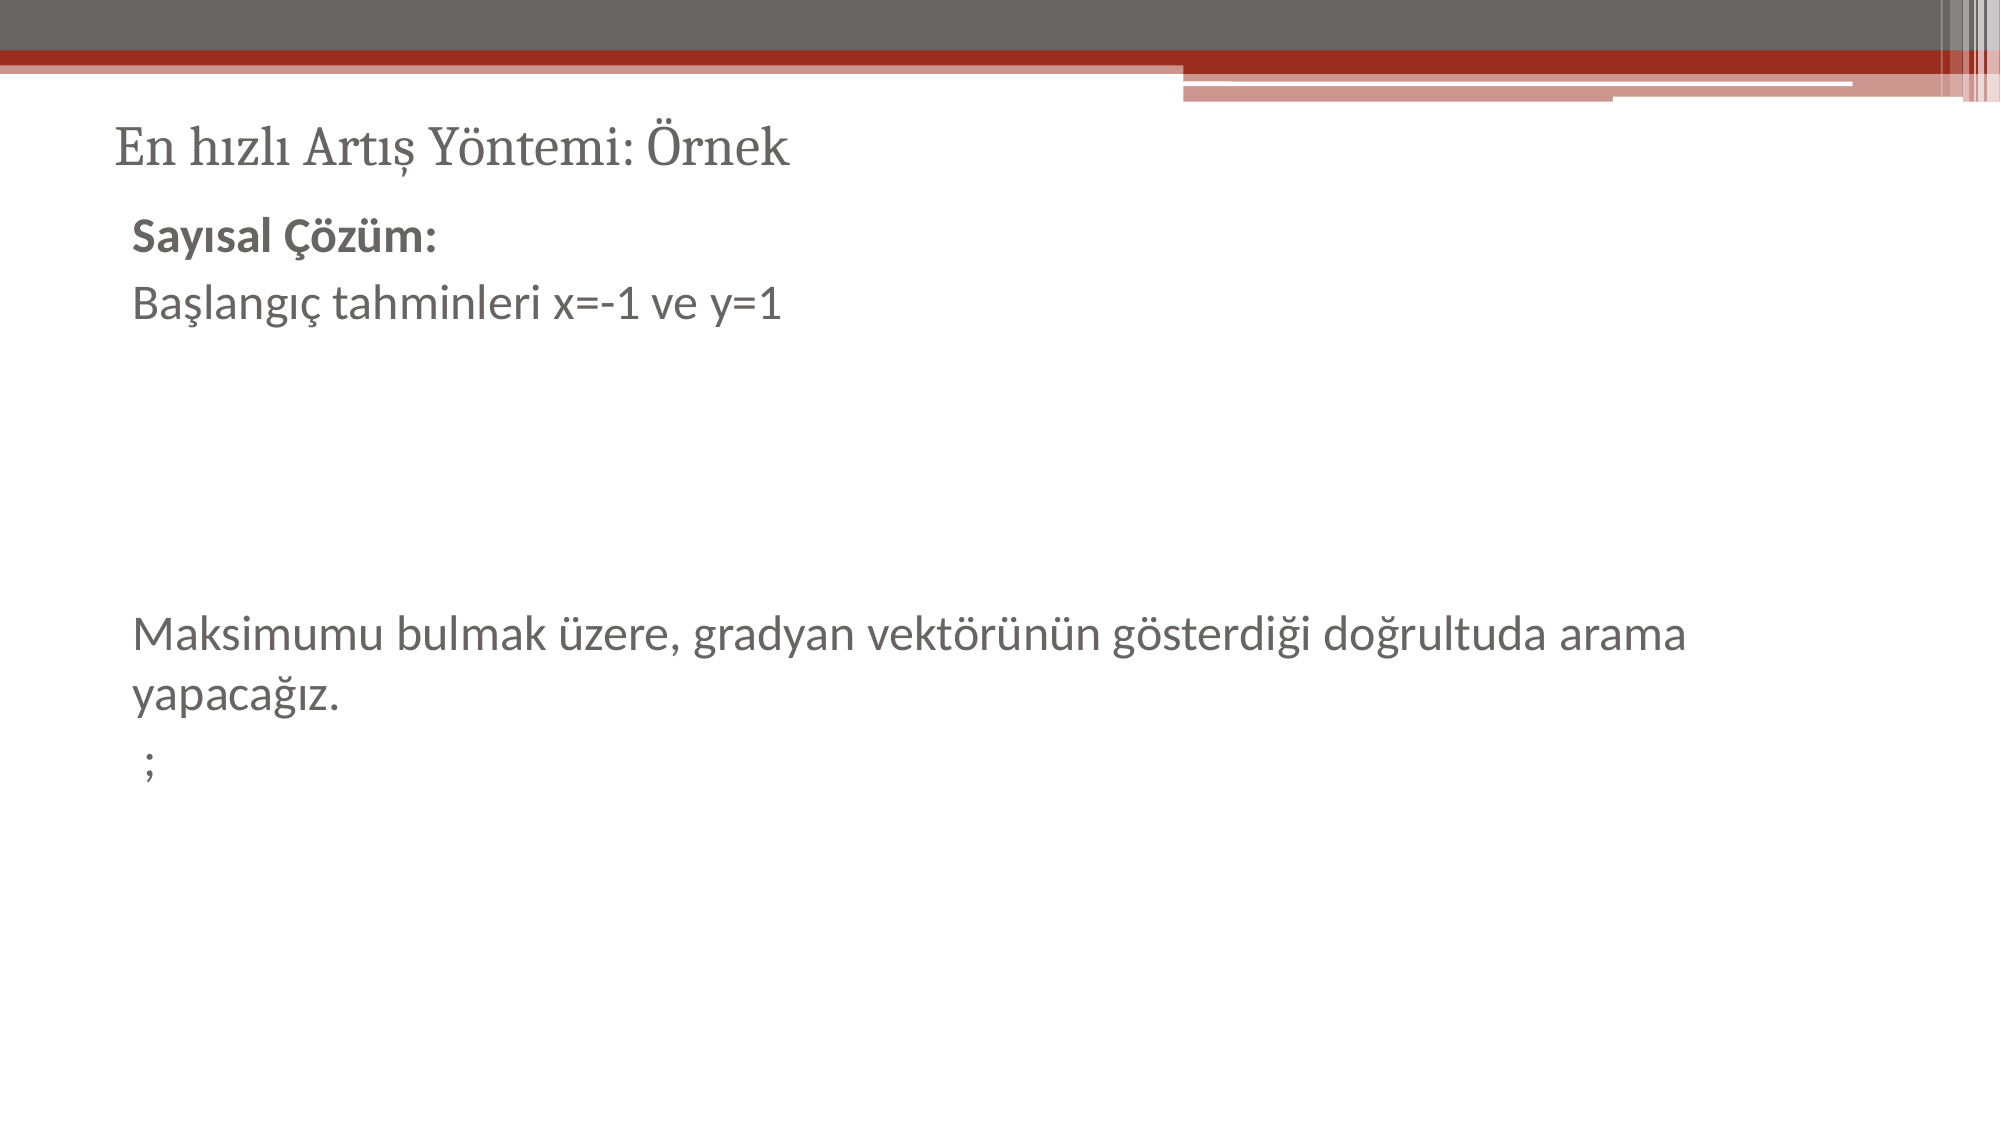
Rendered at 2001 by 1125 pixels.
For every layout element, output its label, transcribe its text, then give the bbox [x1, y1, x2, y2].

title En hızlı Artış Yöntemi: Örnek [99, 101, 1900, 185]
